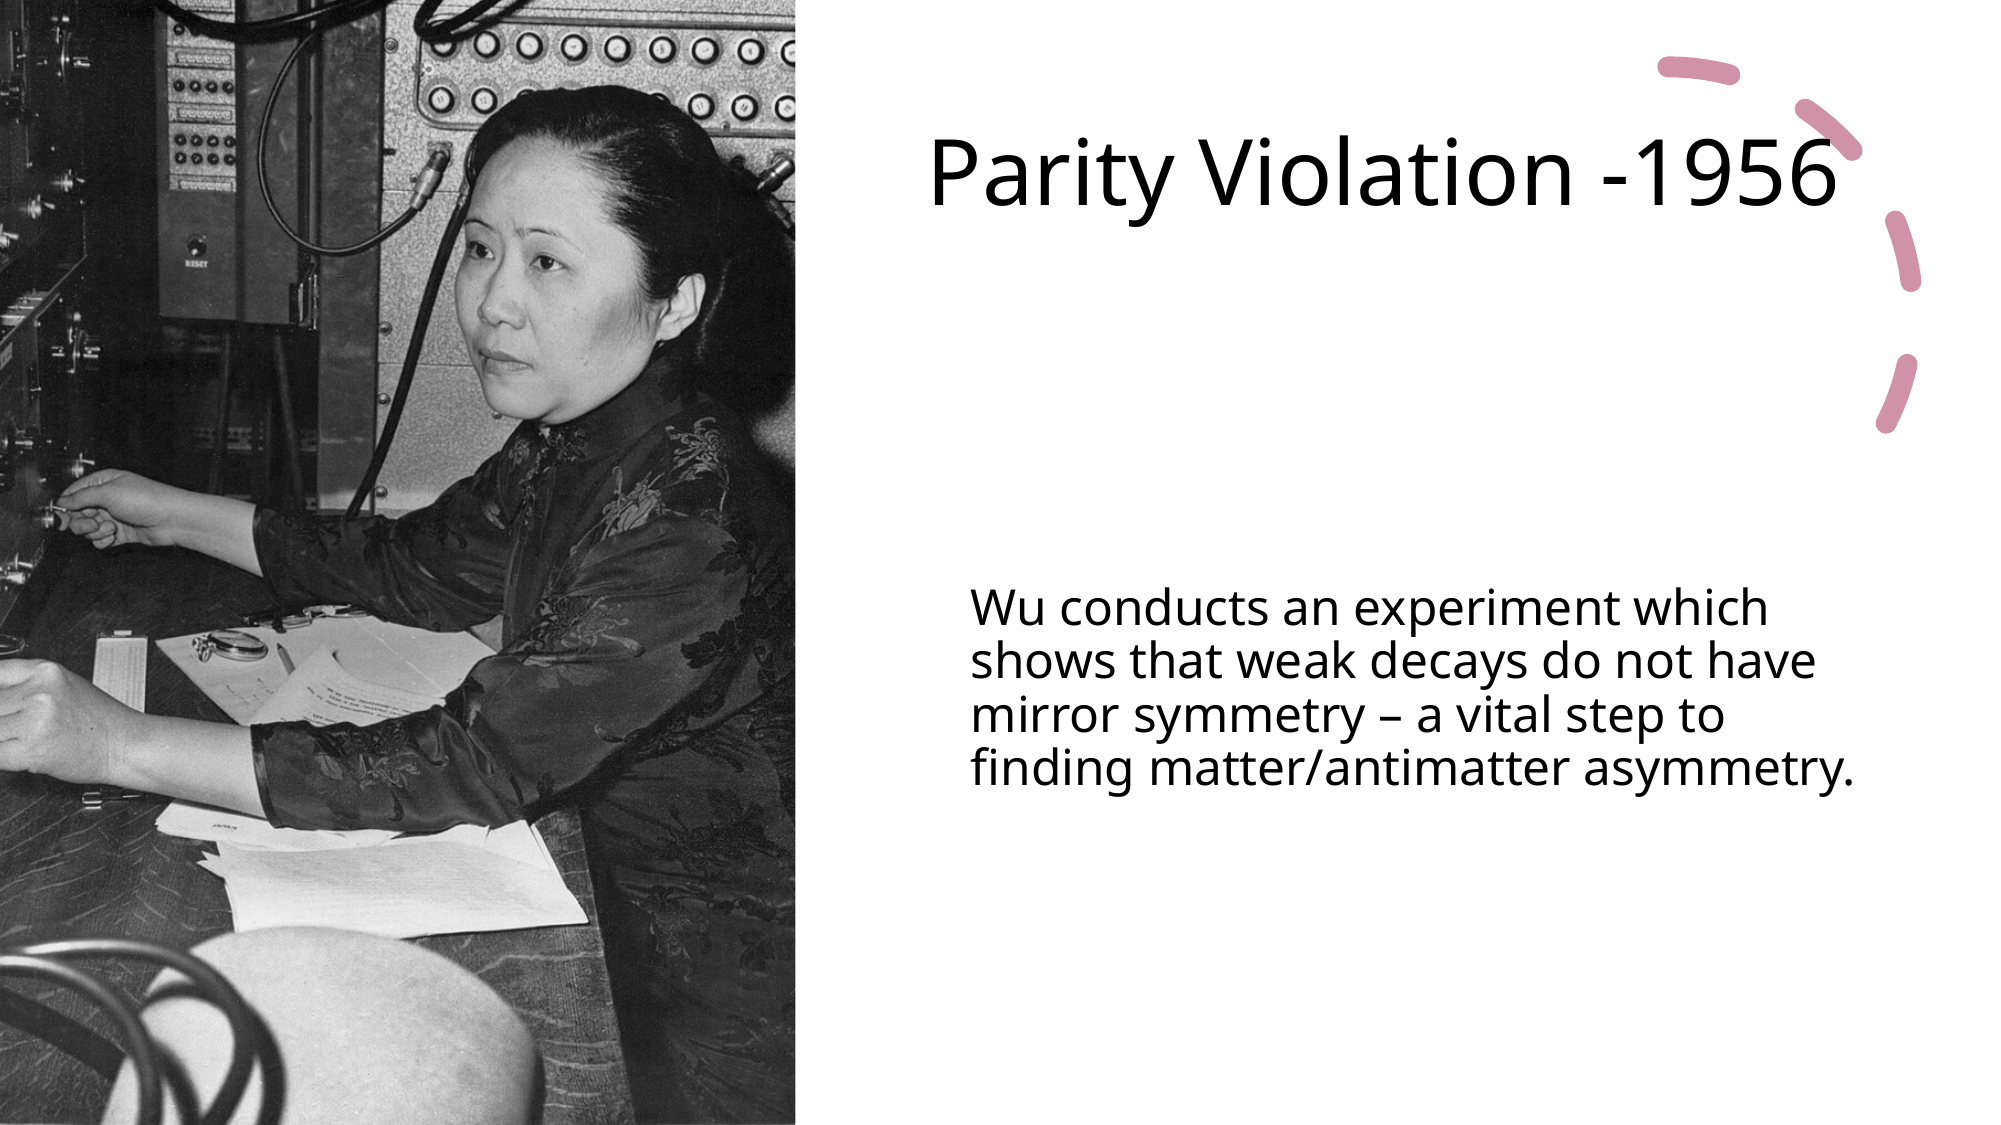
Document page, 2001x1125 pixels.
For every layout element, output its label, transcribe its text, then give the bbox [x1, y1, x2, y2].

title Parity Violation -1956 [911, 66, 1895, 285]
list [0, 0, 796, 1125]
list Wu conducts an experiment which shows that weak decays do not have mirror symmetry – a vital step to finding matter/antimatter asymmetry. [955, 495, 1895, 806]
text_box [1667, 219, 1914, 479]
text_box [796, 0, 2000, 1125]
